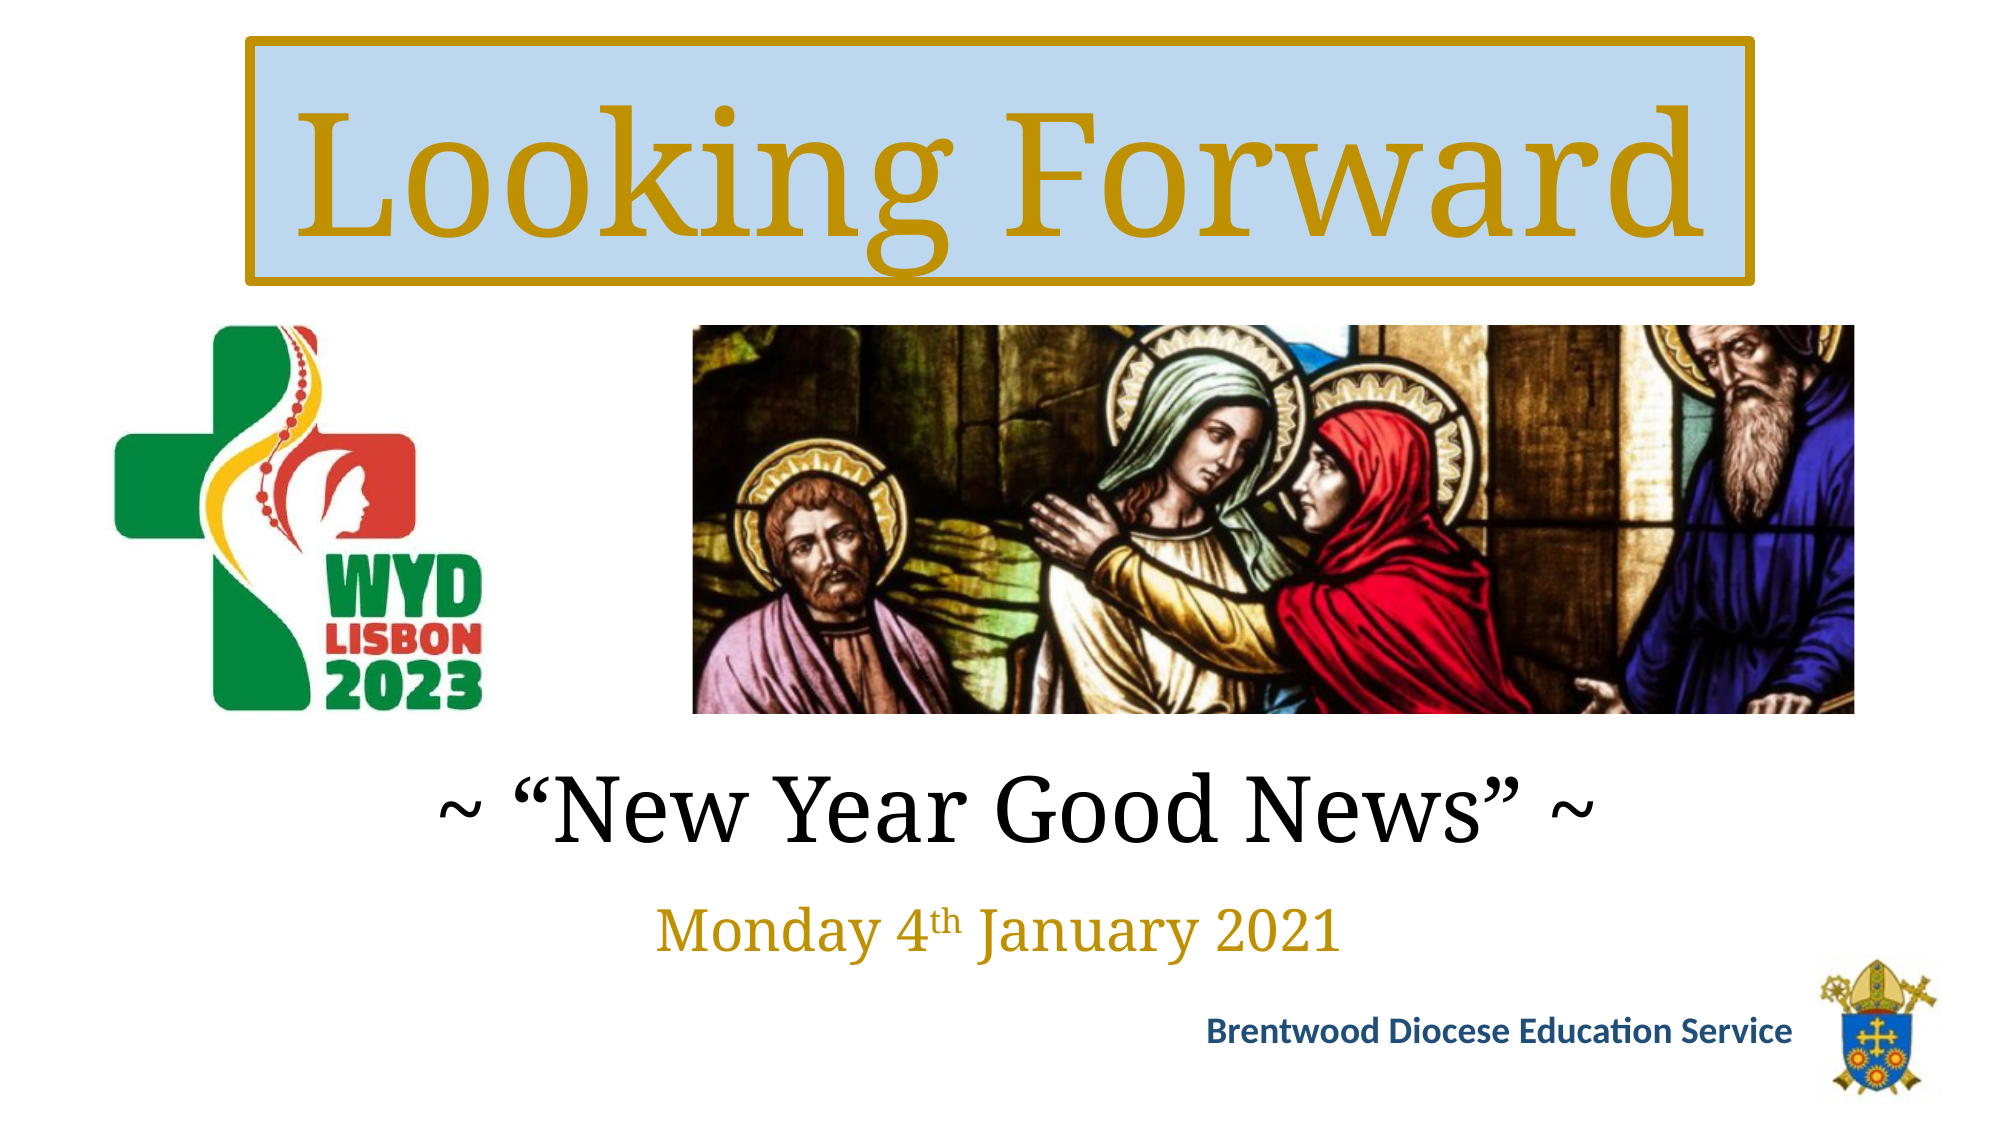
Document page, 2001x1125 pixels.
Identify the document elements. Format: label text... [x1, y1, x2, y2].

text_box ~ “New Year Good News” ~ [299, 755, 1737, 1028]
subtitle Monday 4th January 2021 [249, 893, 1750, 1125]
picture [1815, 954, 1943, 1105]
picture [692, 325, 1855, 714]
picture [105, 319, 493, 715]
text_box Brentwood Diocese Education Service [1191, 998, 1815, 1059]
text_box Looking Forward [249, 40, 1750, 282]
